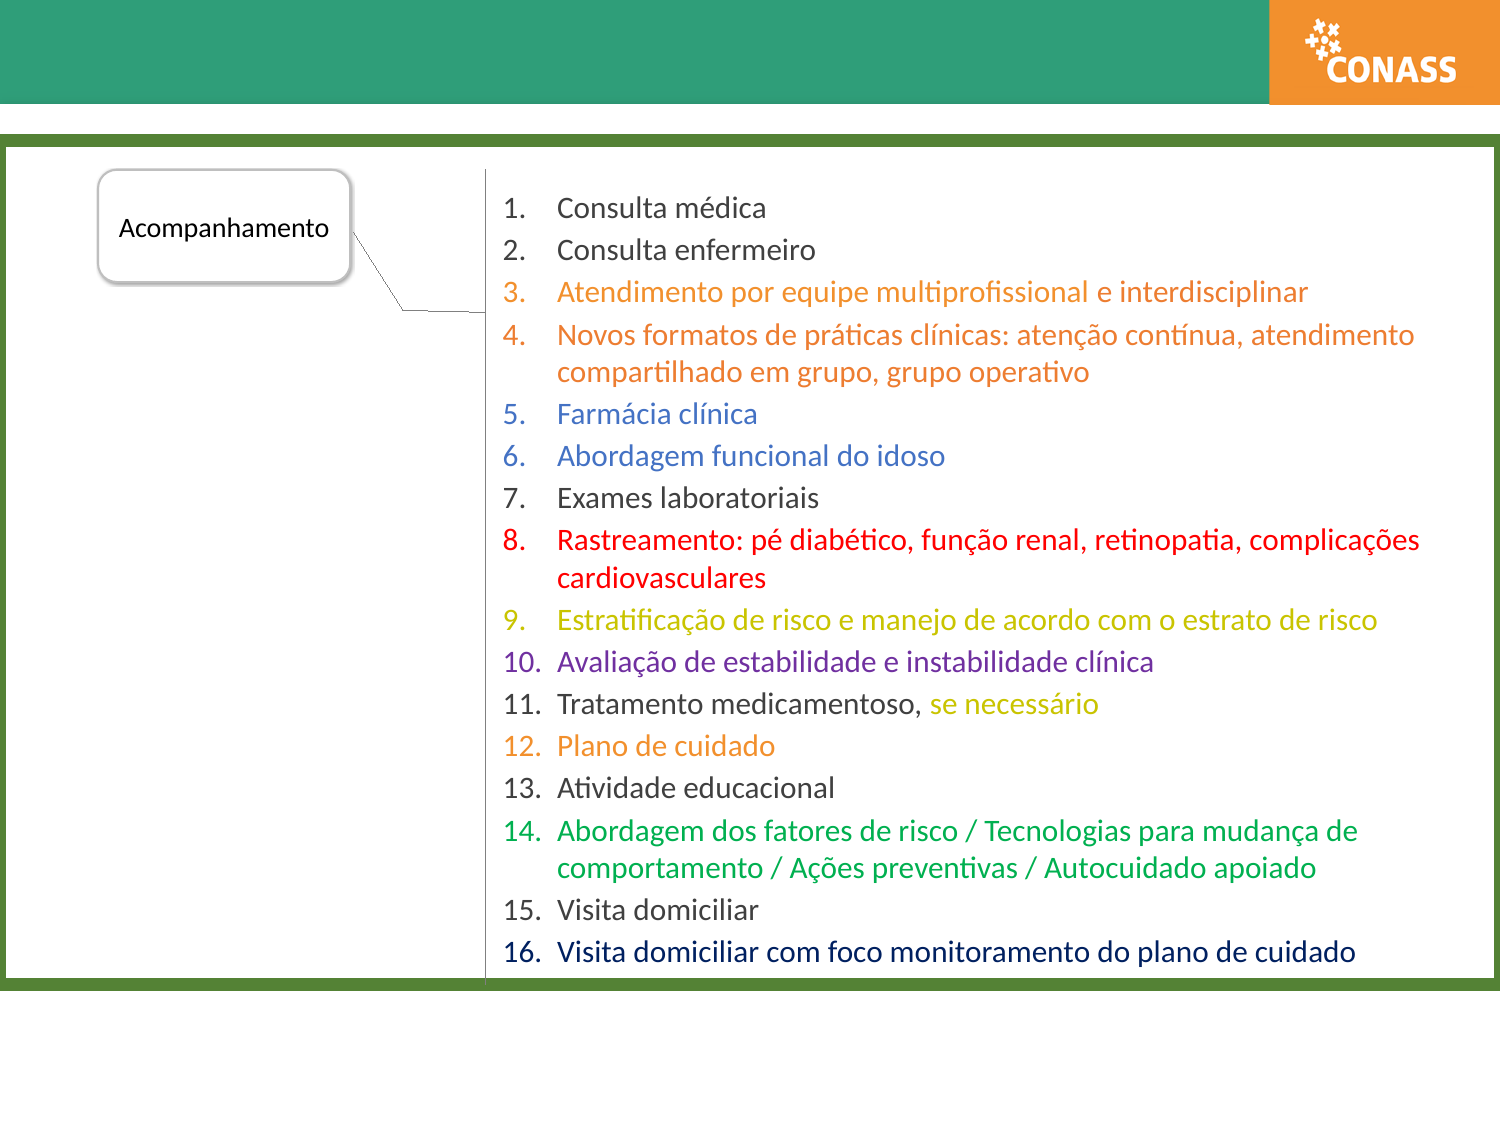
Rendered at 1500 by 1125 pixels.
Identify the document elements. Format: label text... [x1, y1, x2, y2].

picture [0, 0, 1500, 105]
text_box Consulta médica Consulta enfermeiro Consulta por equipe multidisciplinar Farmácia clínica Abordagem funcional do idoso Estratificação de risco e manejo de acordo com o estrato de risco Avaliação de estabilidade e instabilidade clínica Exames laboratoriais Rastreamento: pé diabético, função renal, retinopatia, complicações cardiovasculares Tratamento medicamentoso Plano de cuidado Atividade educacional Abordagem dos fatores de risco / Ações preventivas / Autocuidado apoiado Visita domiciliar Visita domiciliar com foco monitoramento do plano de cuidado [0, 140, 1500, 985]
text_box Consulta médica Consulta enfermeiro Atendimento por equipe multiprofissional e interdisciplinar Novos formatos de práticas clínicas: atenção contínua, atendimento compartilhado em grupo, grupo operativo Farmácia clínica Abordagem funcional do idoso Exames laboratoriais Rastreamento: pé diabético, função renal, retinopatia, complicações cardiovasculares Estratificação de risco e manejo de acordo com o estrato de risco Avaliação de estabilidade e instabilidade clínica Tratamento medicamentoso, se necessário Plano de cuidado Atividade educacional Abordagem dos fatores de risco / Tecnologias para mudança de comportamento / Ações preventivas / Autocuidado apoiado Visita domiciliar Visita domiciliar com foco monitoramento do plano de cuidado [353, 169, 1443, 985]
text_box Acompanhamento [96, 168, 352, 284]
